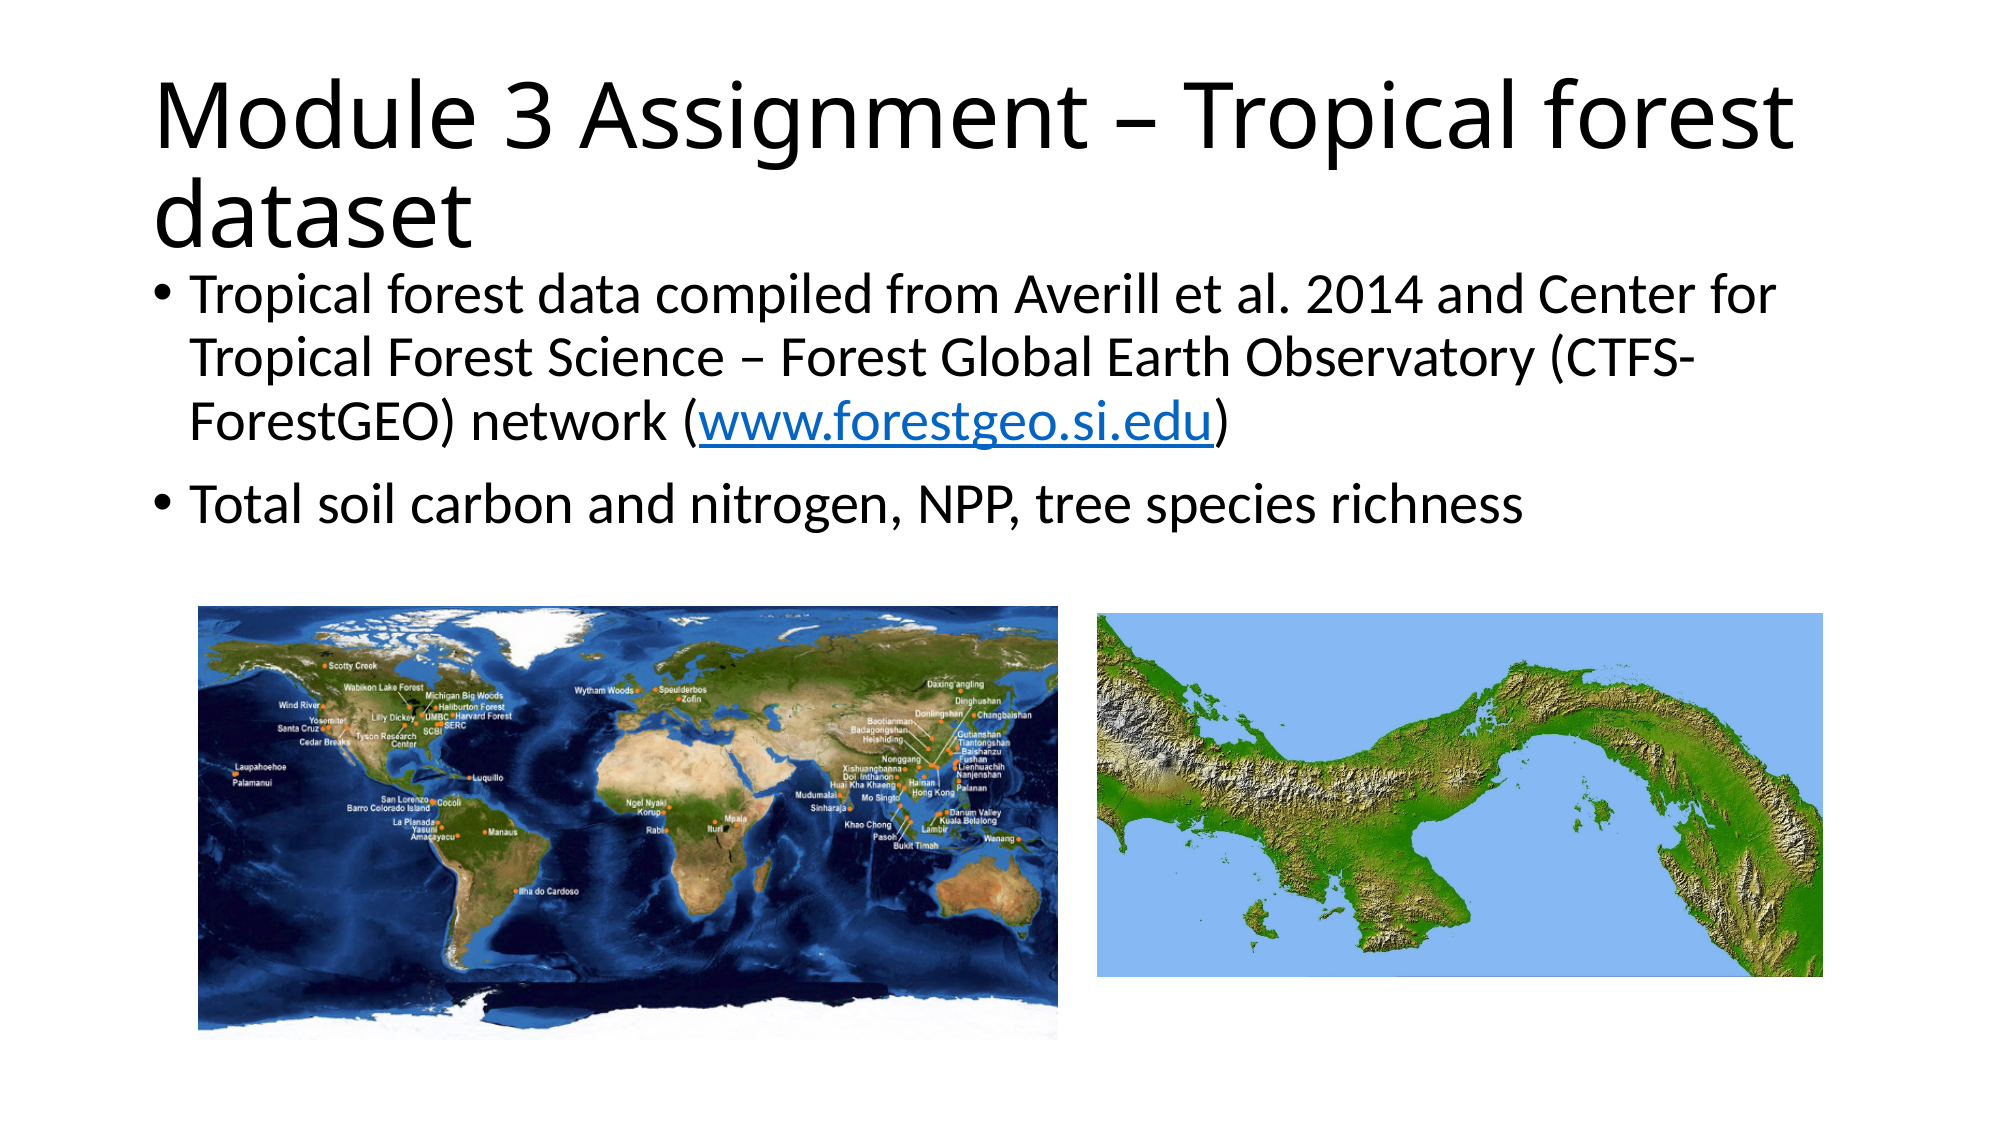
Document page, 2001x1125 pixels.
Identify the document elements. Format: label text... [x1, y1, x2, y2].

picture [1097, 613, 1823, 977]
list Tropical forest data compiled from Averill et al. 2014 and Center for Tropical Forest Science – Forest Global Earth Observatory (CTFS-ForestGEO) network (www.forestgeo.si.edu) Total soil carbon and nitrogen, NPP, tree species richness [137, 278, 1863, 970]
title Module 3 Assignment – Tropical forest dataset [137, 59, 1909, 278]
picture [198, 606, 1058, 1040]
